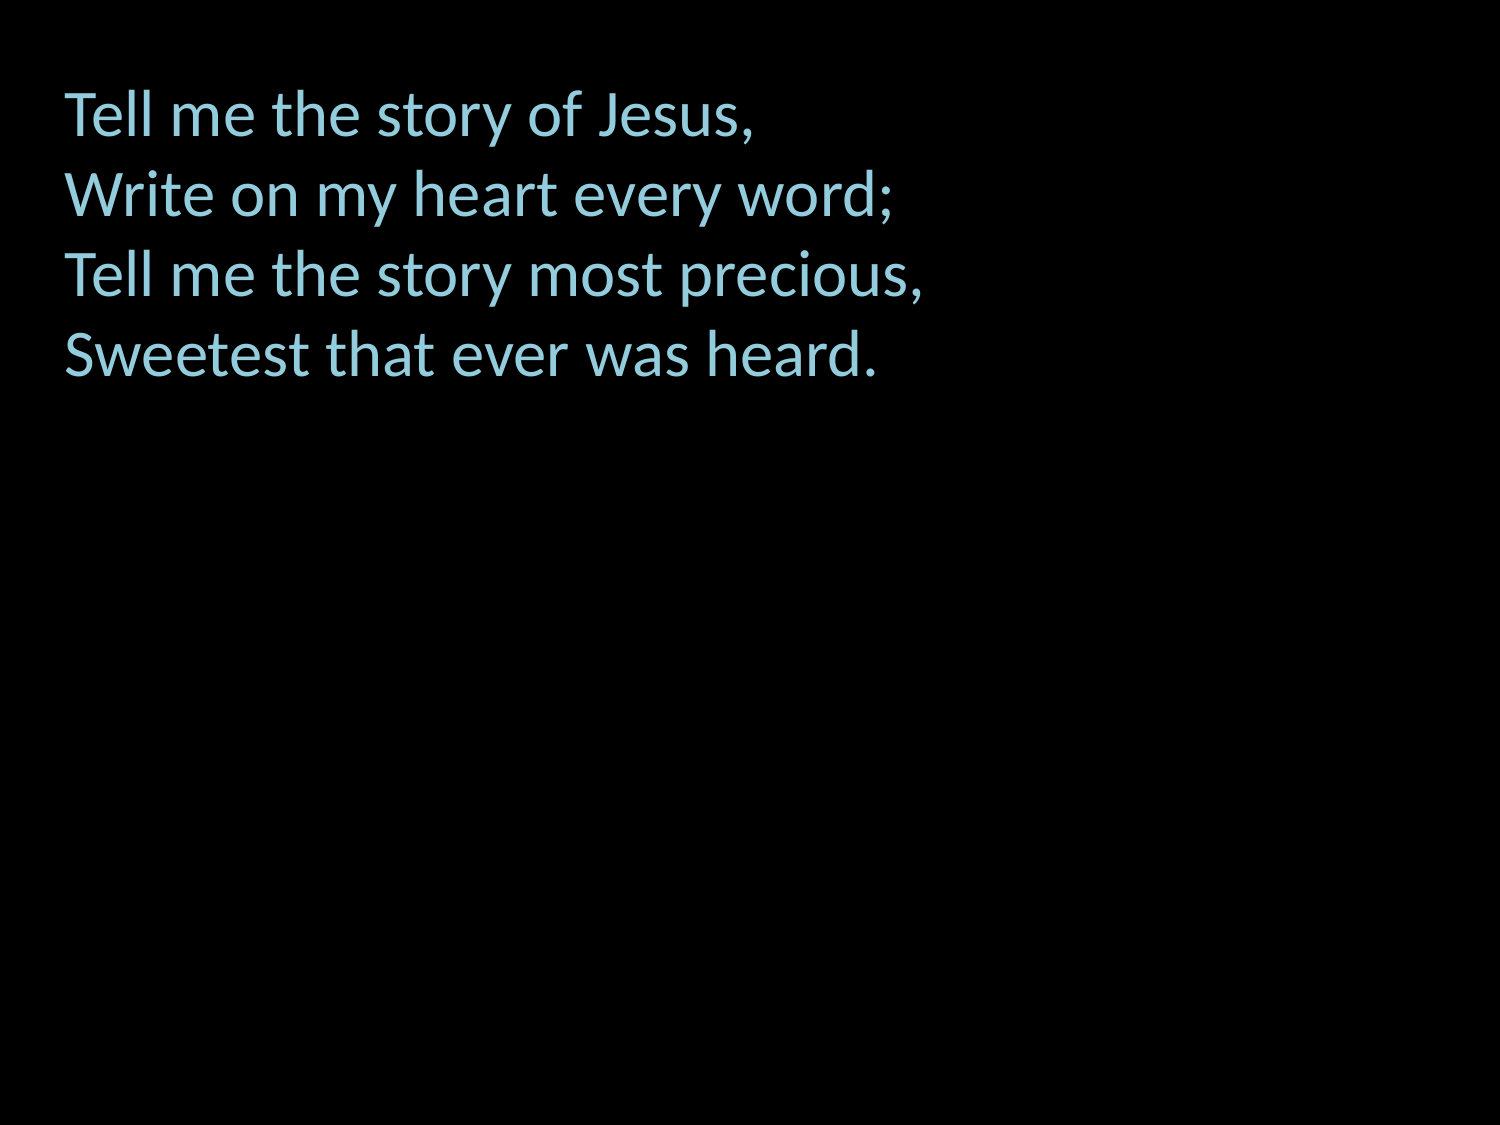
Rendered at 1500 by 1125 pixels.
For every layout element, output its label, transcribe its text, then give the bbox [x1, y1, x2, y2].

text_box Tell me the story of Jesus, Write on my heart every word; Tell me the story most precious, Sweetest that ever was heard. [50, 62, 988, 397]
